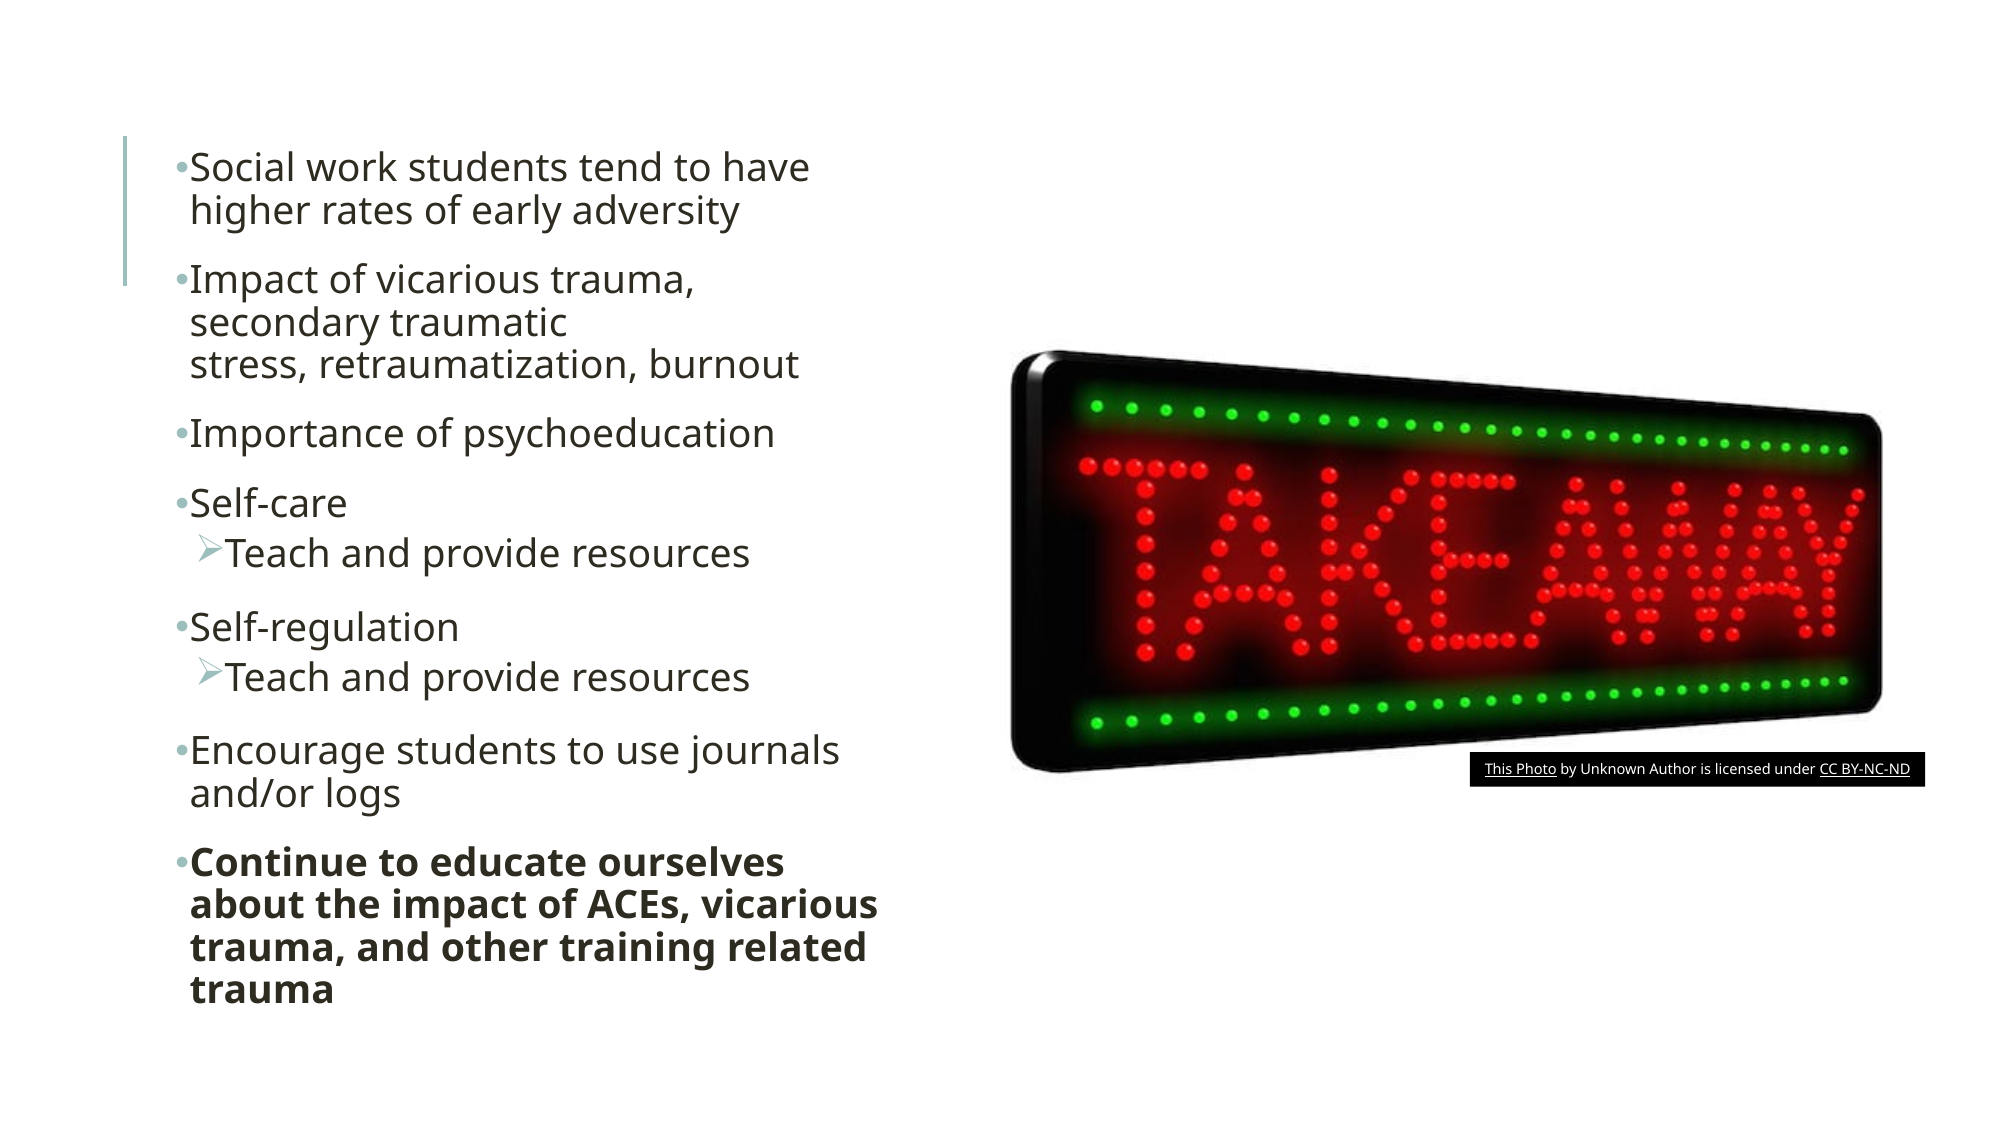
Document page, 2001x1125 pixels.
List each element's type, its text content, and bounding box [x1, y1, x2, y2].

picture [999, 339, 1896, 786]
list Social work students tend to have higher rates of early adversity Impact of vicarious trauma, secondary traumatic stress, retraumatization, burnout Importance of psychoeducation Self-care Teach and provide resources Self-regulation Teach and provide resources Encourage students to use journals and/or logs Continue to educate ourselves about the impact of ACEs, vicarious trauma, and other training related trauma [168, 140, 895, 1020]
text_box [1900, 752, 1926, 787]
